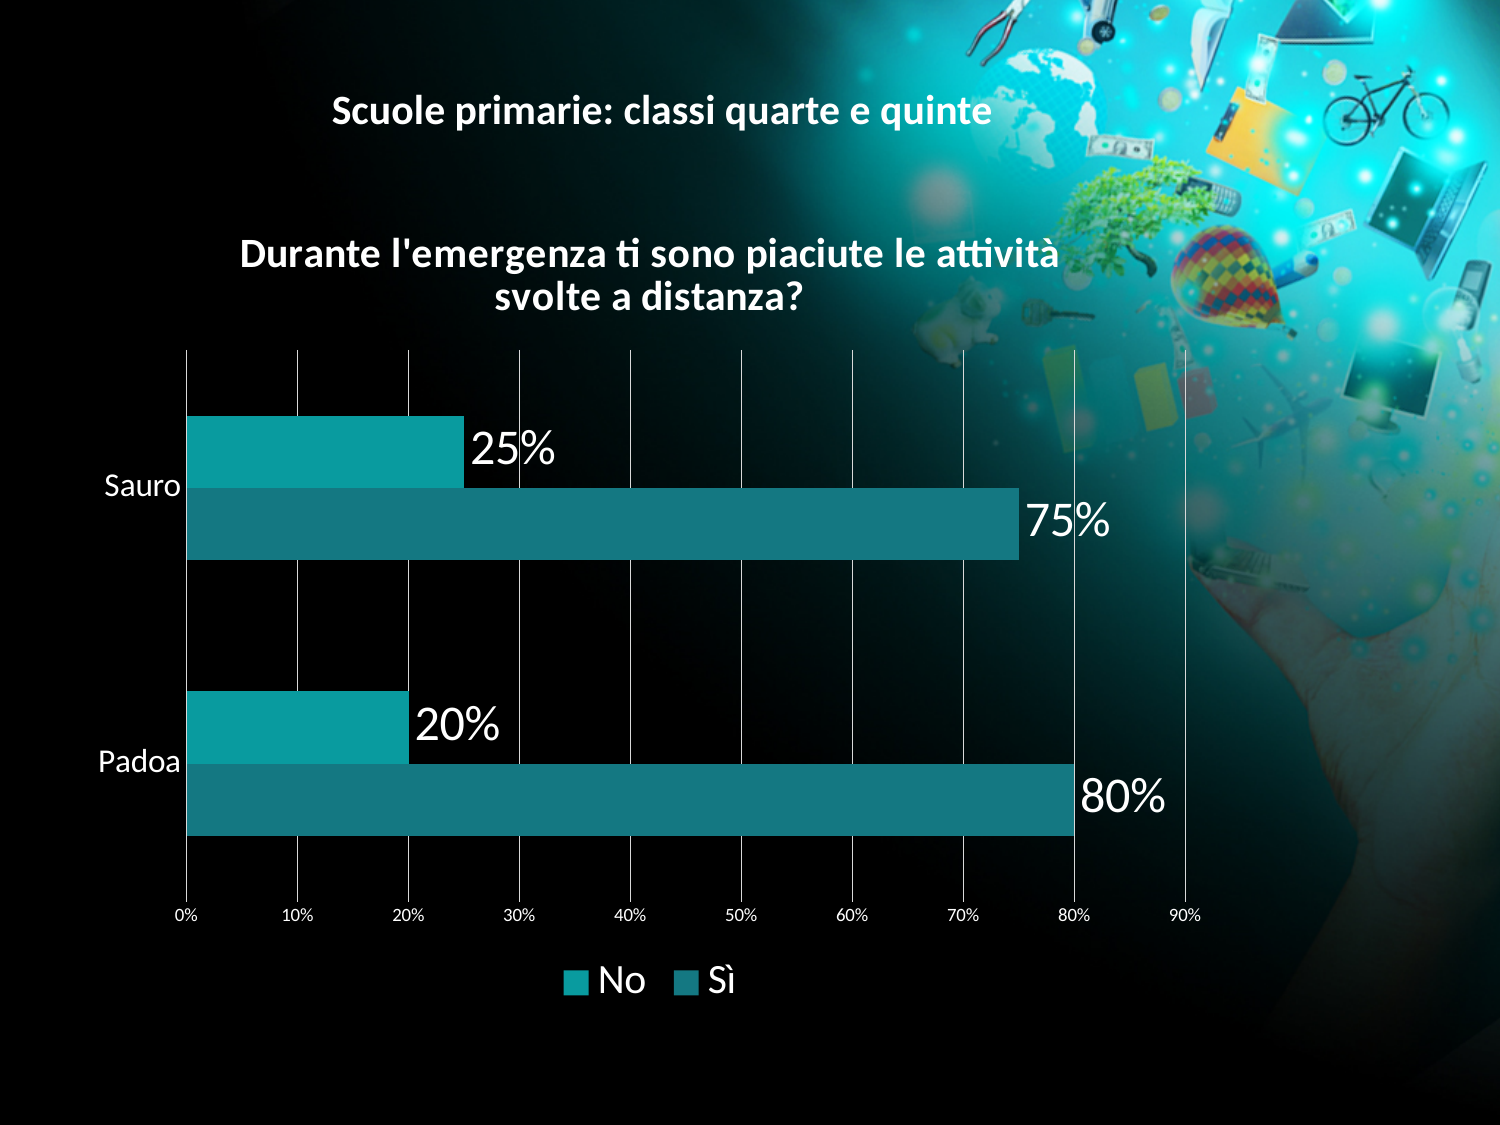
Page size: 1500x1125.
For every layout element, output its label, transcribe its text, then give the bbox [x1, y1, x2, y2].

text_box Scuole primarie: classi quarte e quinte [99, 75, 1225, 140]
picture [0, 0, 1500, 1125]
chart [74, 199, 1226, 1013]
